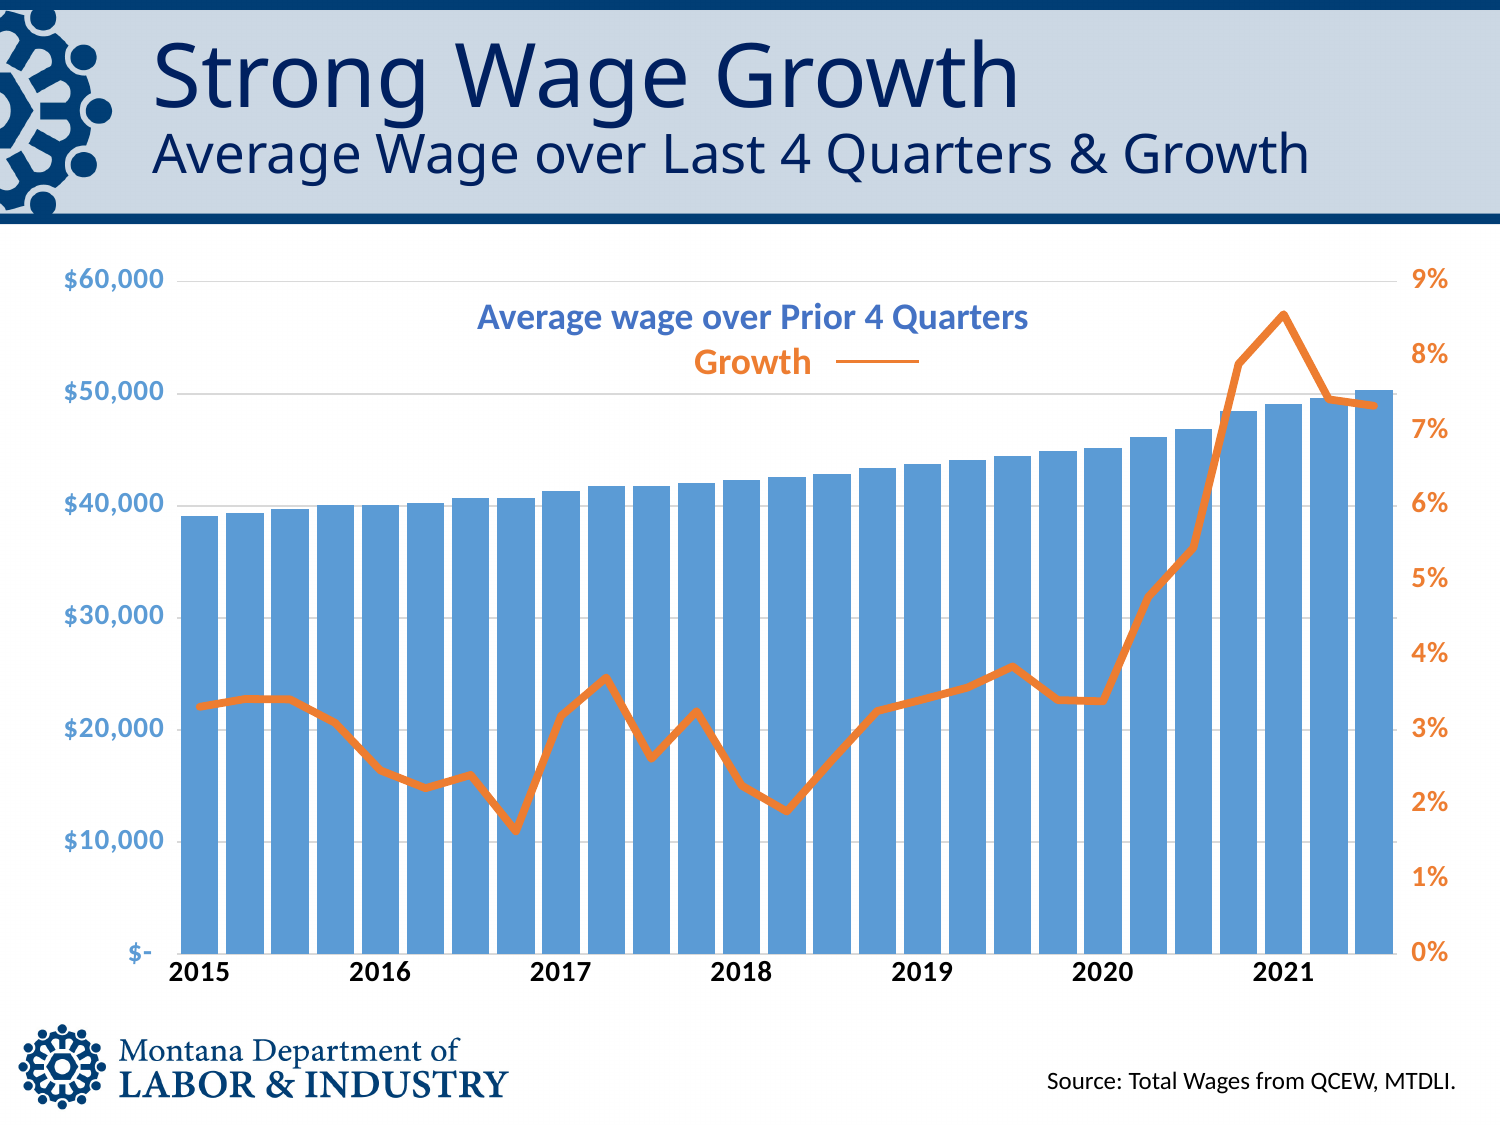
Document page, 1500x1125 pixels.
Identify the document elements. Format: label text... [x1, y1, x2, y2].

text_box Source: Total Wages from QCEW, MTDLI. [997, 1057, 1472, 1103]
chart [28, 251, 1479, 1005]
picture [0, 0, 1500, 1125]
title Strong Wage Growth Average Wage over Last 4 Quarters & Growth [137, 22, 1479, 194]
